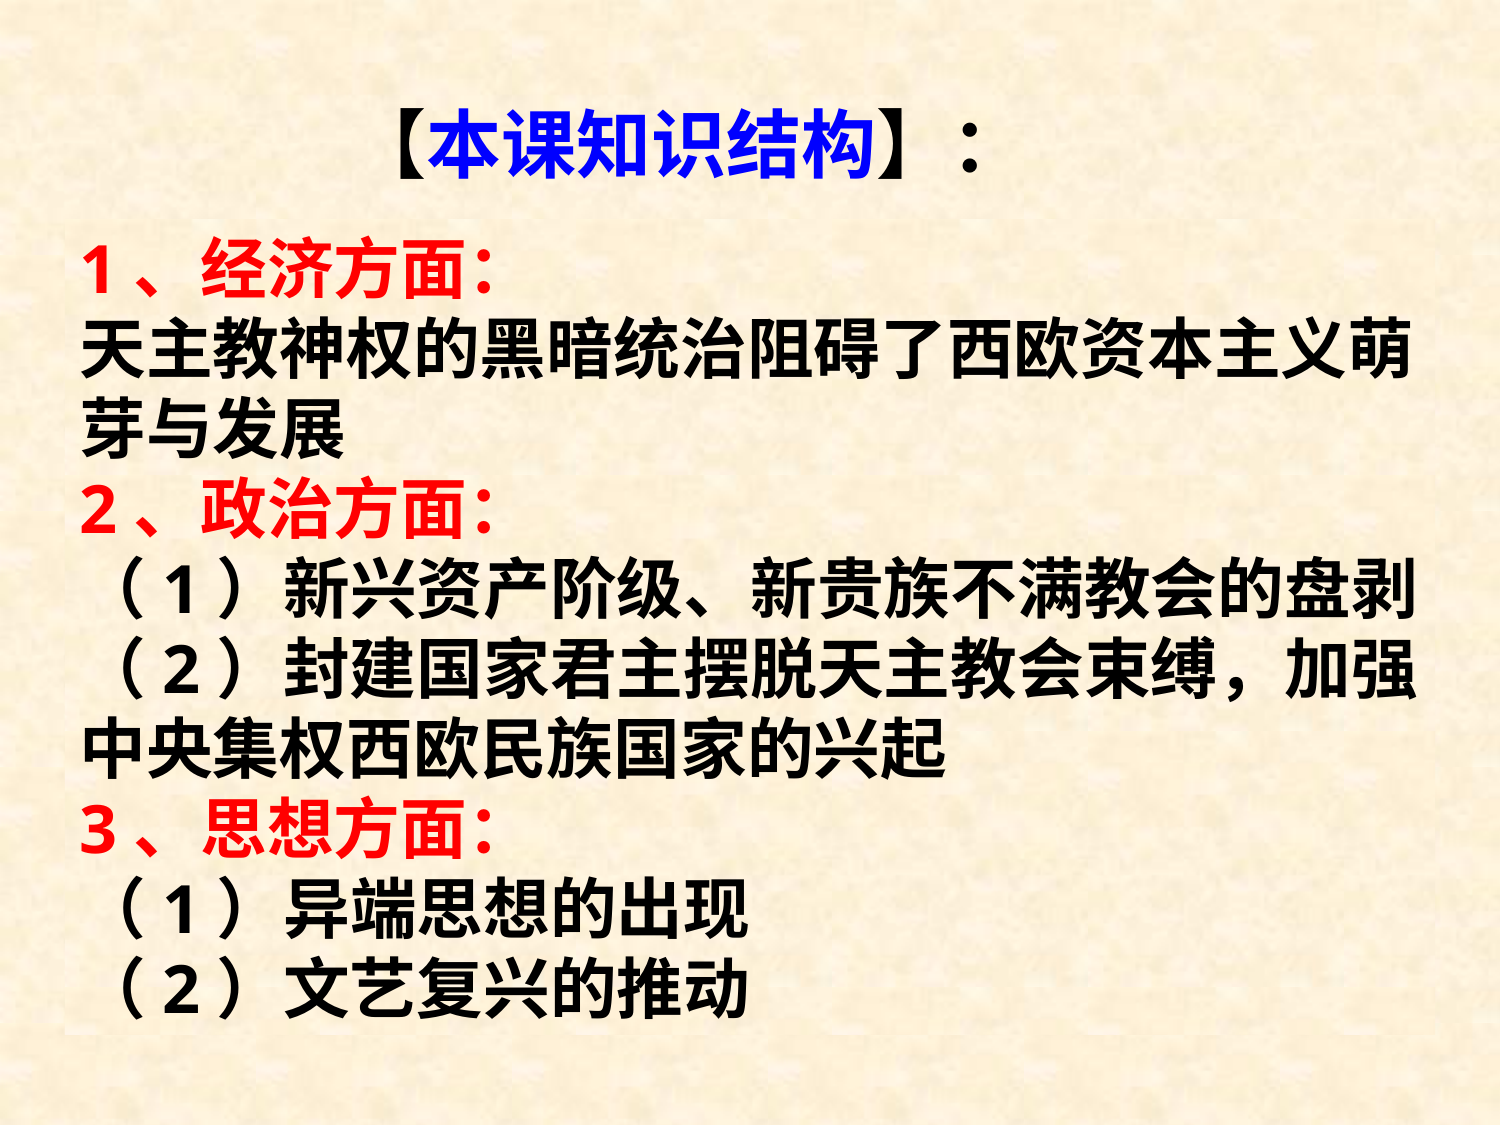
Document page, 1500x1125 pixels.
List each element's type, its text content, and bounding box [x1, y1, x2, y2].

picture [0, 0, 1500, 1125]
text_box 【本课知识结构】： [336, 90, 1140, 185]
text_box 1、经济方面： 天主教神权的黑暗统治阻碍了西欧资本主义萌芽与发展 2、政治方面： （1）新兴资产阶级、新贵族不满教会的盘剥 （2）封建国家君主摆脱天主教会束缚，加强中央集权西欧民族国家的兴起 3、思想方面： （1）异端思想的出现 （2）文艺复兴的推动 [64, 219, 1436, 1035]
